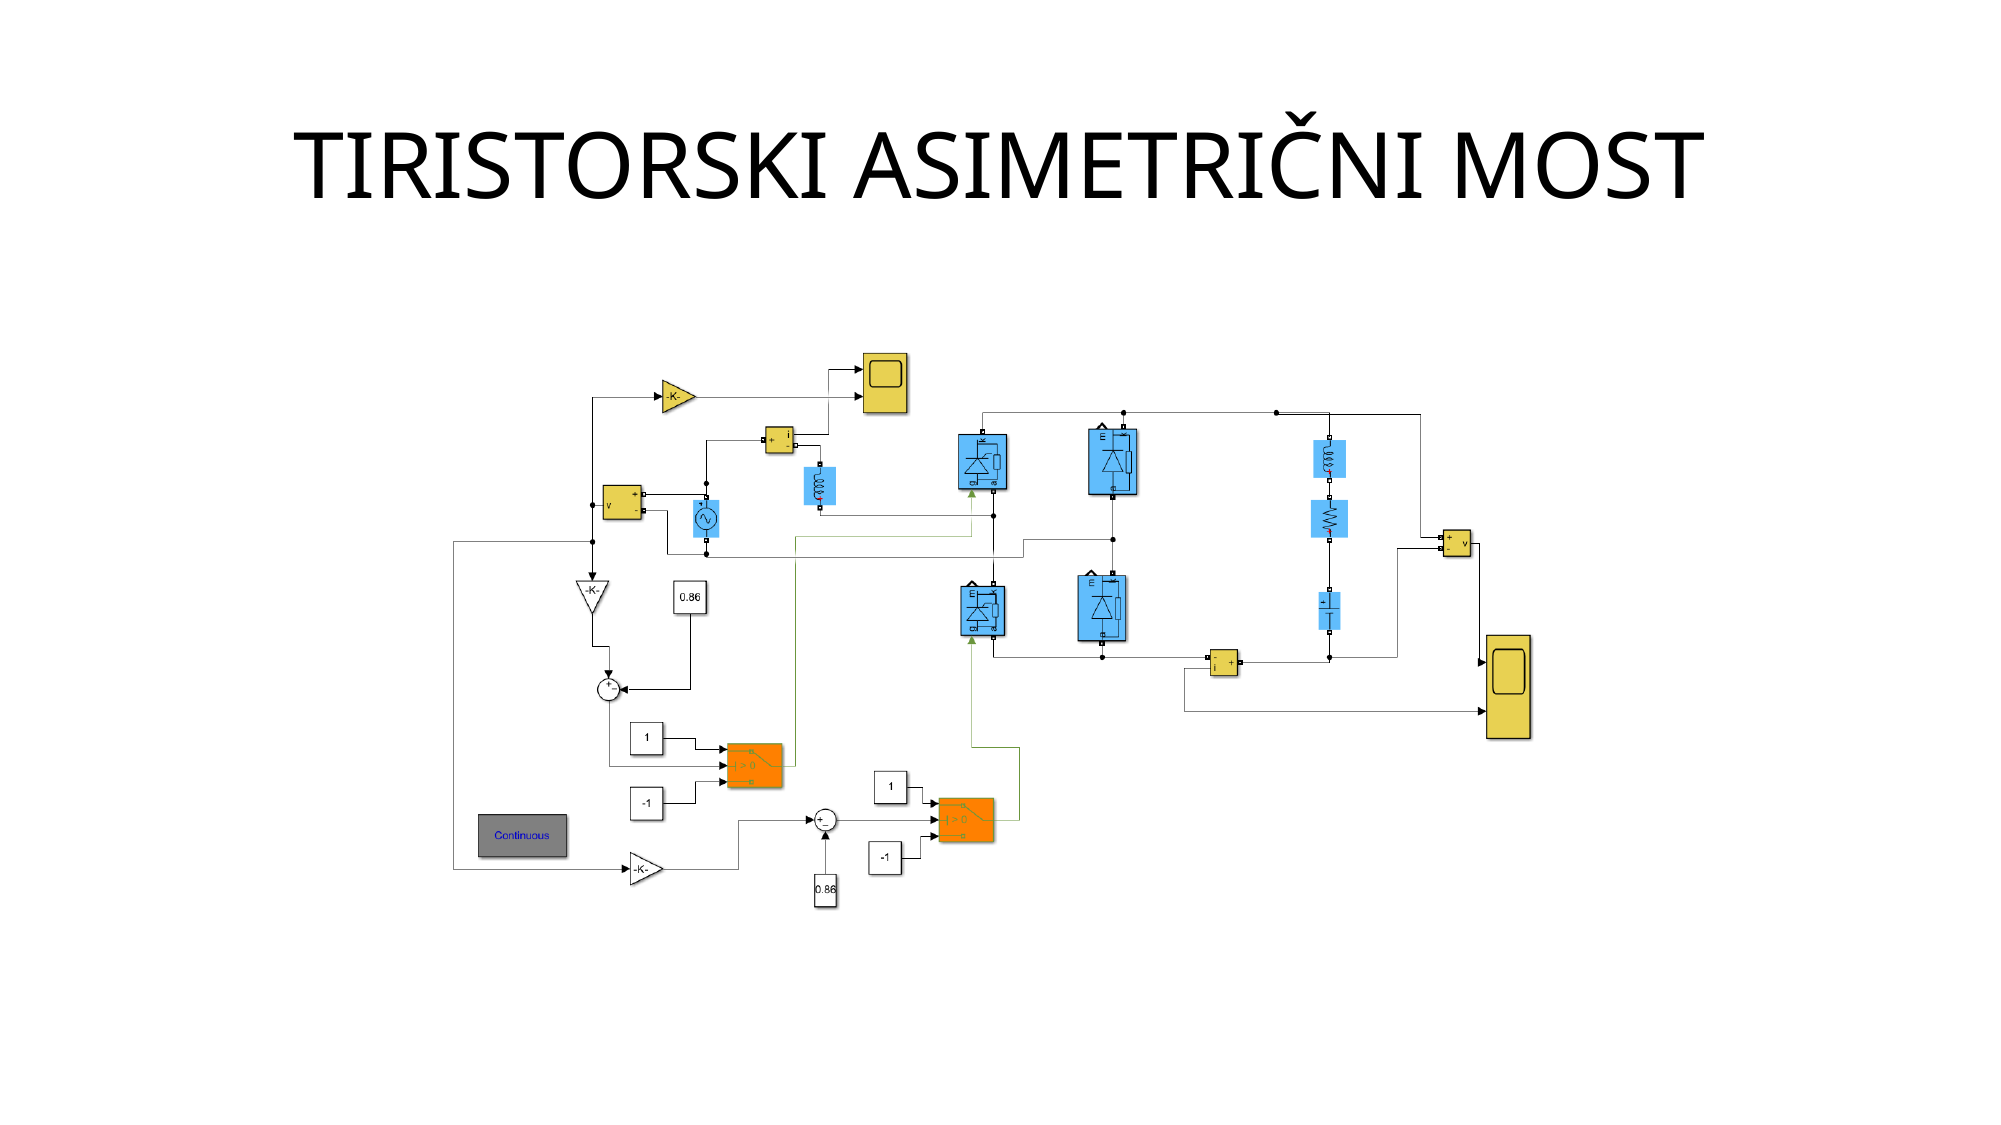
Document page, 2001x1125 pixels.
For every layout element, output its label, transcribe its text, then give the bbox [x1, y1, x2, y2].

title TIRISTORSKI ASIMETRIČNI MOST [137, 59, 1863, 278]
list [270, 299, 1729, 1014]
